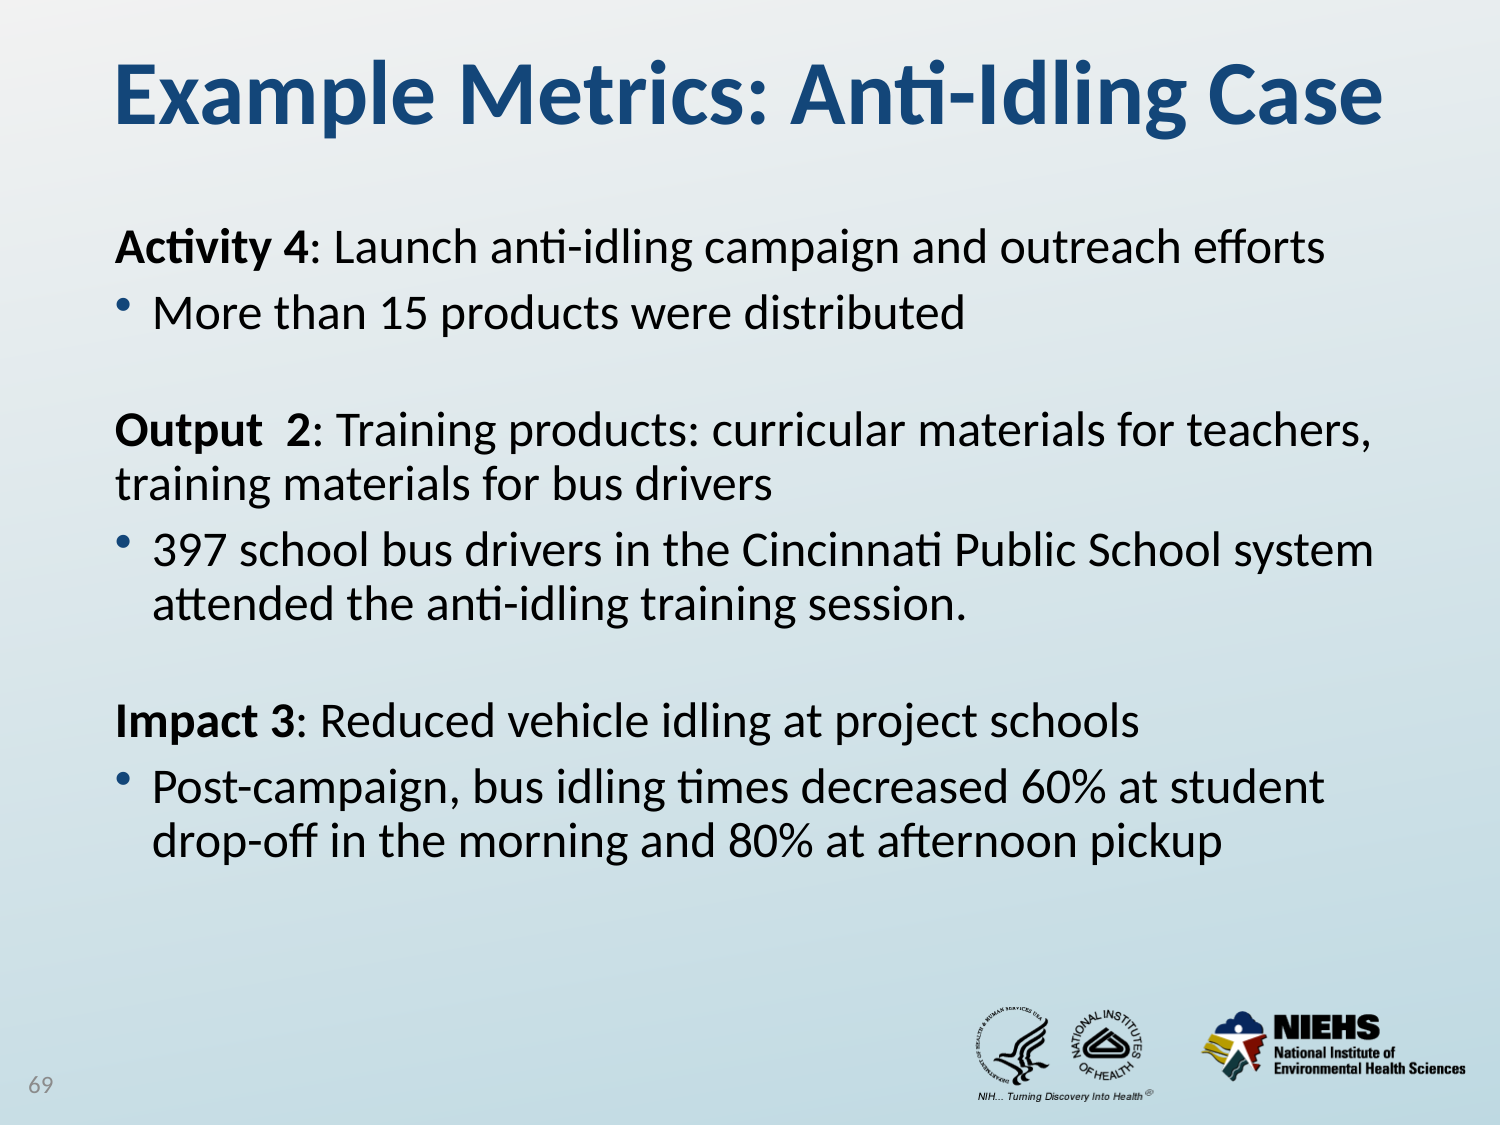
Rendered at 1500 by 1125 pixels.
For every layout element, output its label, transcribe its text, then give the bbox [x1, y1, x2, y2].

list Activity 4: Launch anti-idling campaign and outreach efforts More than 15 products were distributed Output 2: Training products: curricular materials for teachers, training materials for bus drivers 397 school bus drivers in the Cincinnati Public School system attended the anti-idling training session. Impact 3: Reduced vehicle idling at project schools Post-campaign, bus idling times decreased 60% at student drop-off in the morning and 80% at afternoon pickup [99, 212, 1425, 973]
title Example Metrics: Anti-Idling Case [75, 24, 1425, 172]
picture [975, 1007, 1466, 1102]
